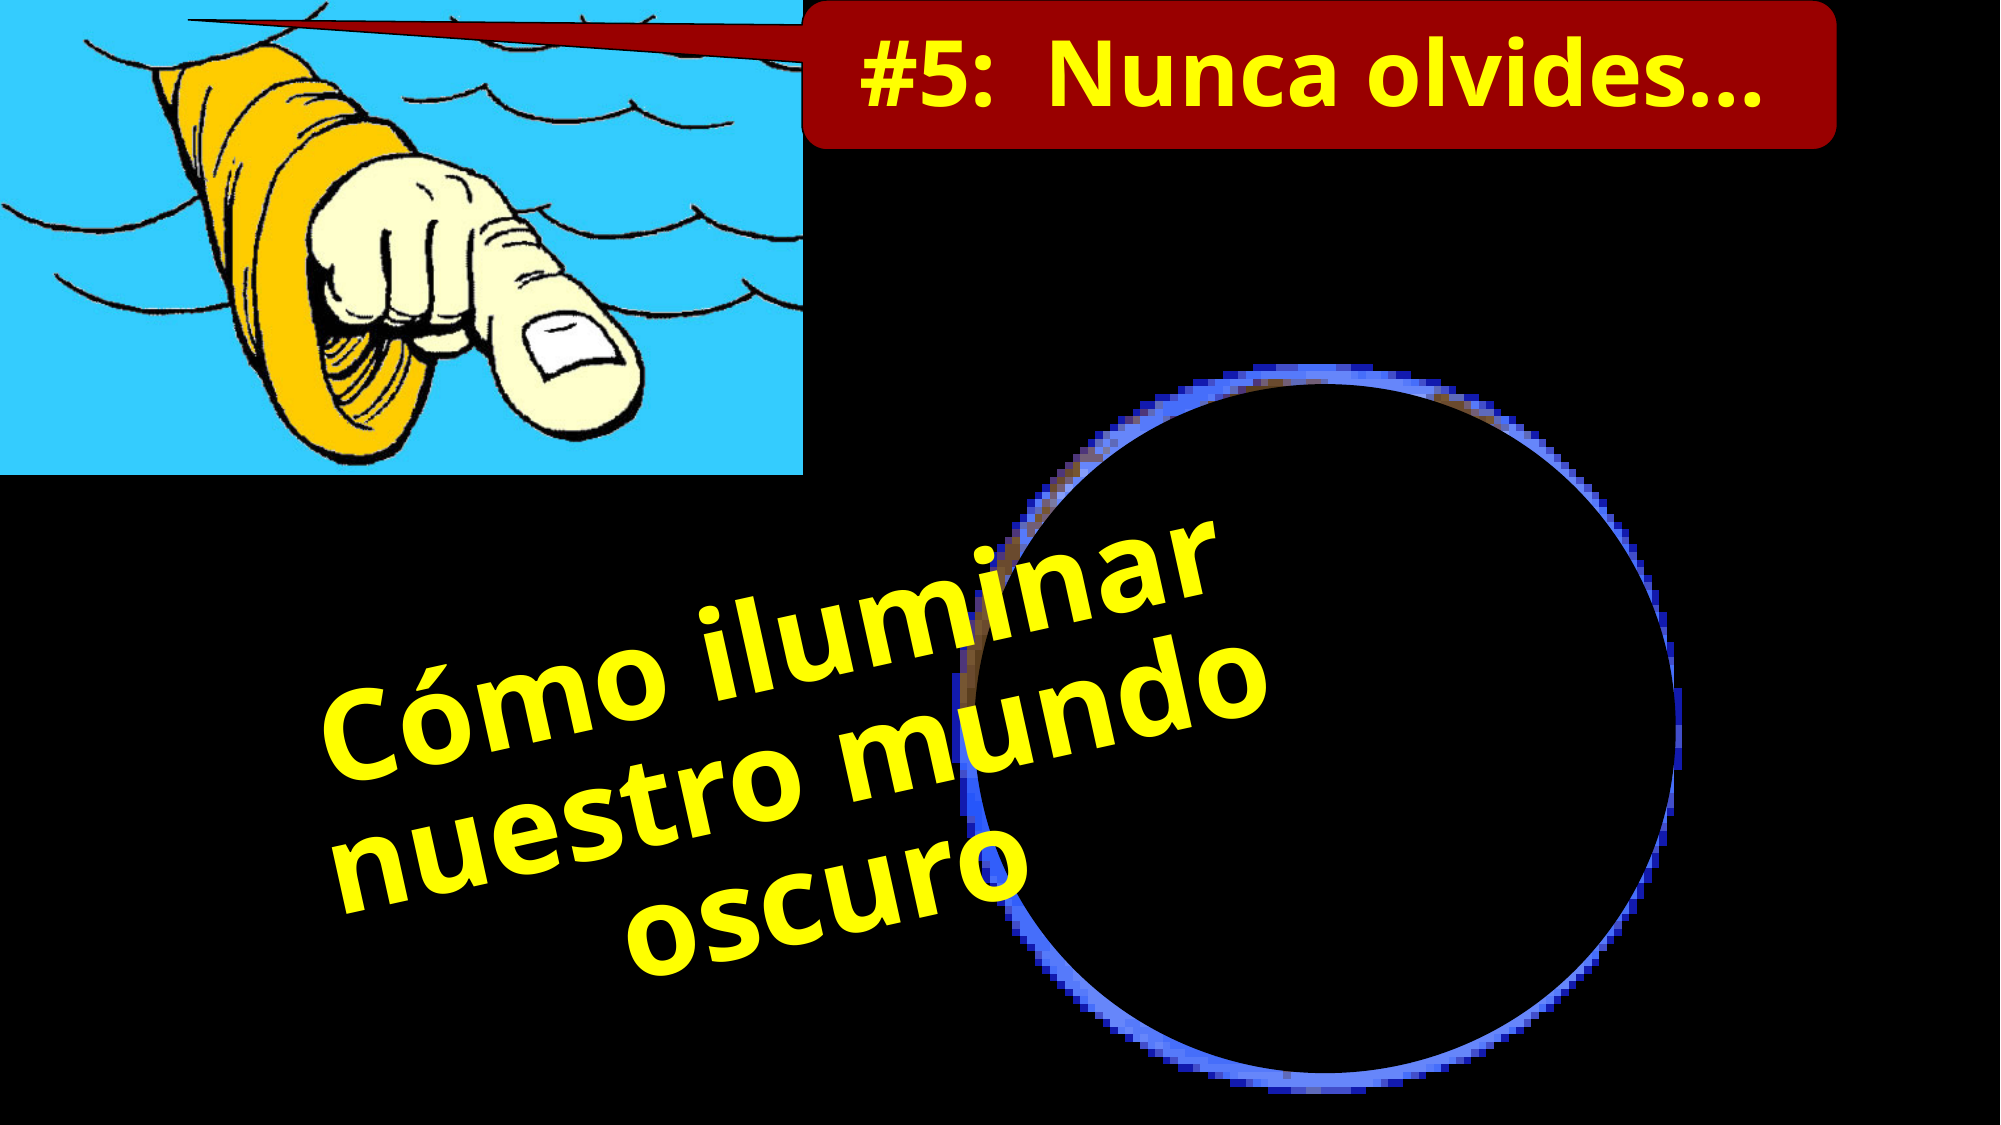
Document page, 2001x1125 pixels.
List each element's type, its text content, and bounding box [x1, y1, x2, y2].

text_box #5: Nunca olvides… [803, 0, 1838, 150]
text_box Cómo iluminar nuestro mundo oscuro [216, 549, 899, 1089]
picture [0, 0, 803, 475]
picture [899, 334, 1750, 1125]
